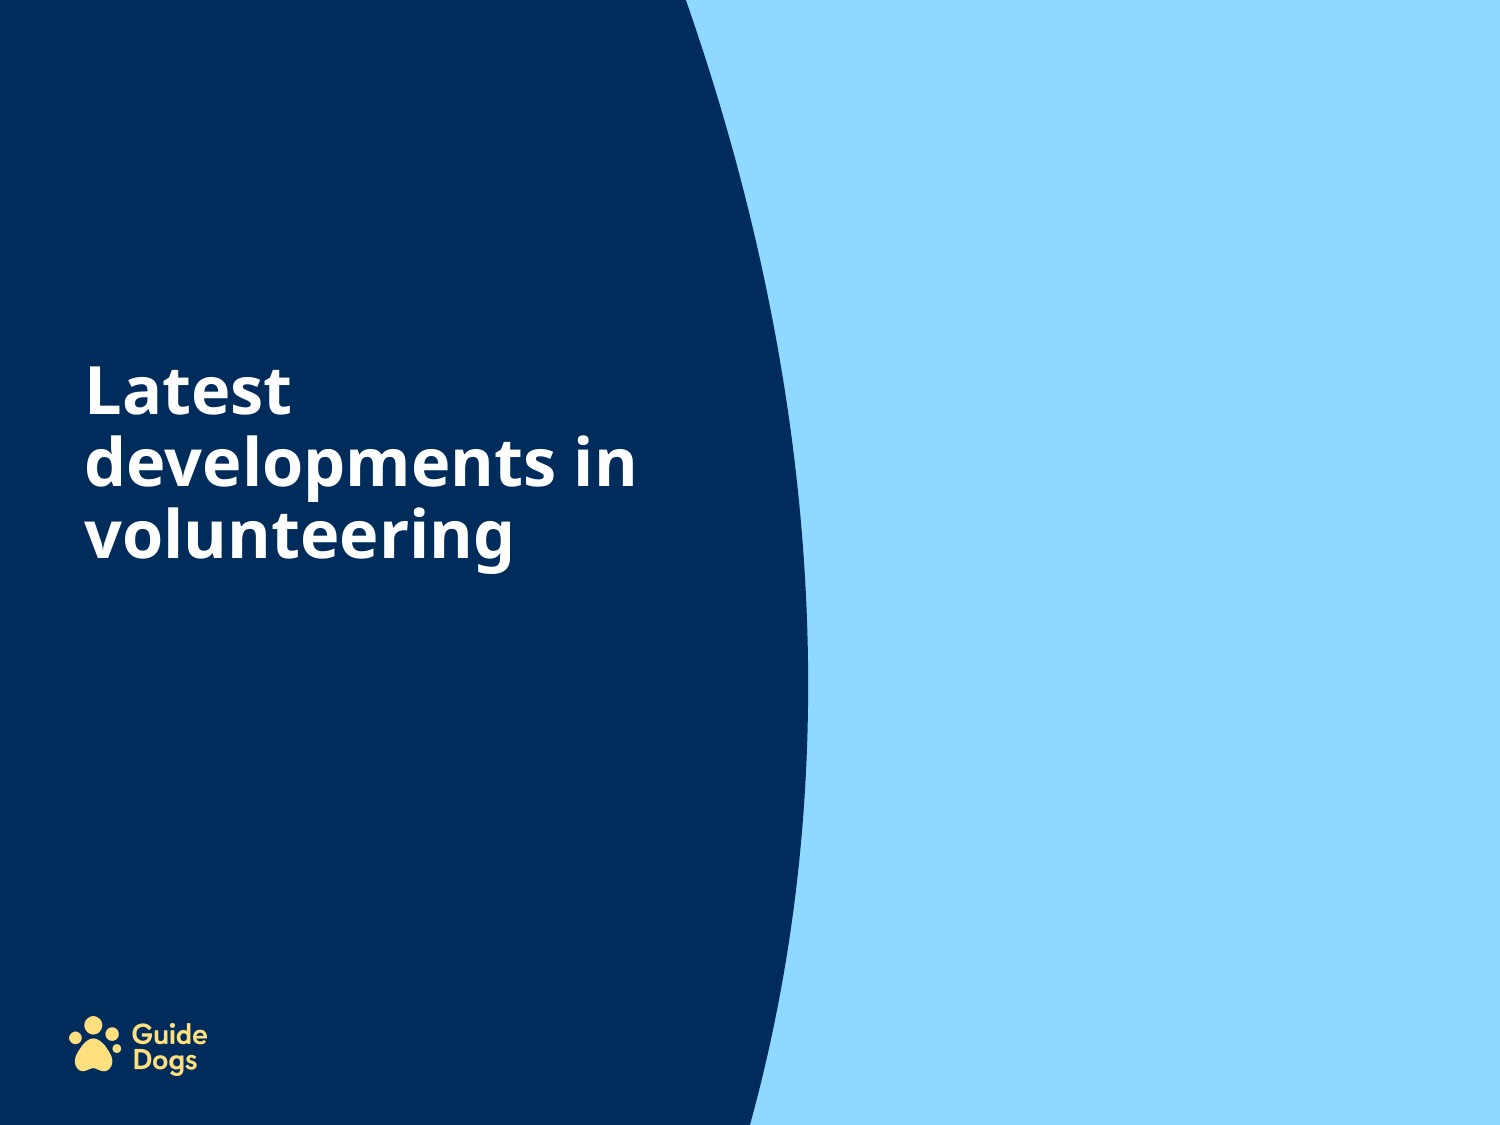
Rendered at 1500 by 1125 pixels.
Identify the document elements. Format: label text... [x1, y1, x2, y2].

list Latest developments in volunteering [69, 357, 750, 663]
picture [69, 1016, 207, 1076]
